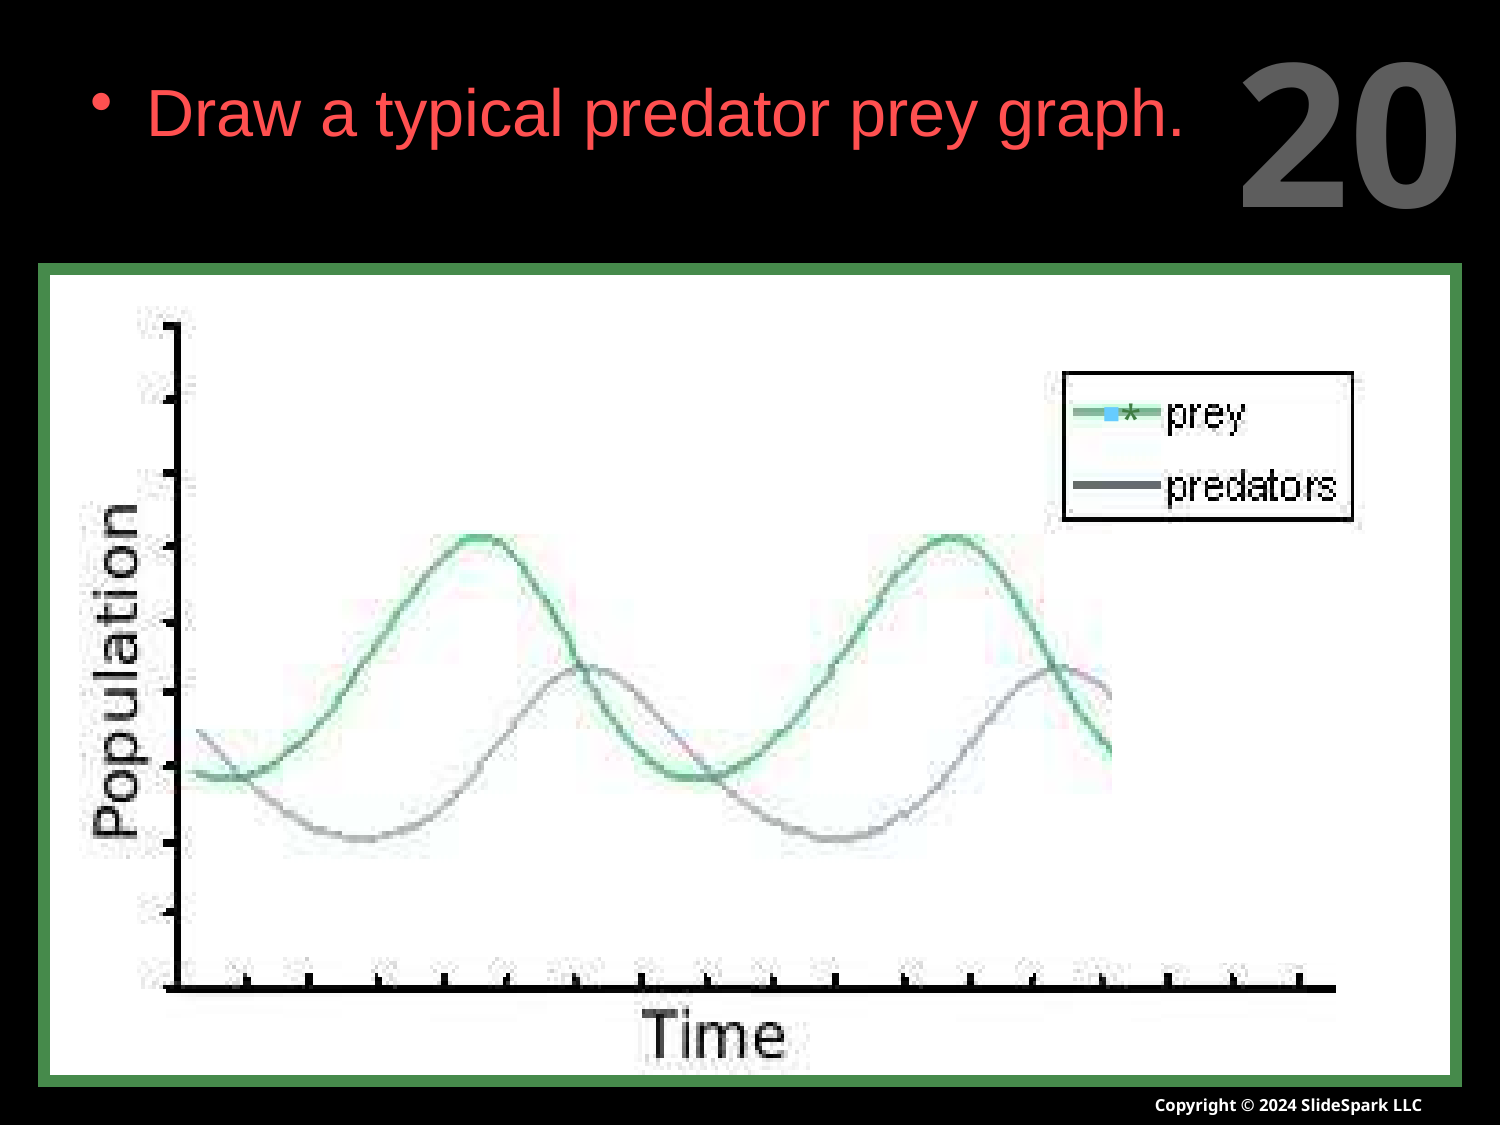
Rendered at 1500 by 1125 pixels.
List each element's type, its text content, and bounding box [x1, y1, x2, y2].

text_box Copyright © 2024 SlideSpark LLC [937, 1087, 1438, 1123]
text_box 20 [1220, 0, 1480, 255]
list Draw a typical predator prey graph. [75, 62, 1425, 263]
picture [49, 274, 1451, 1076]
